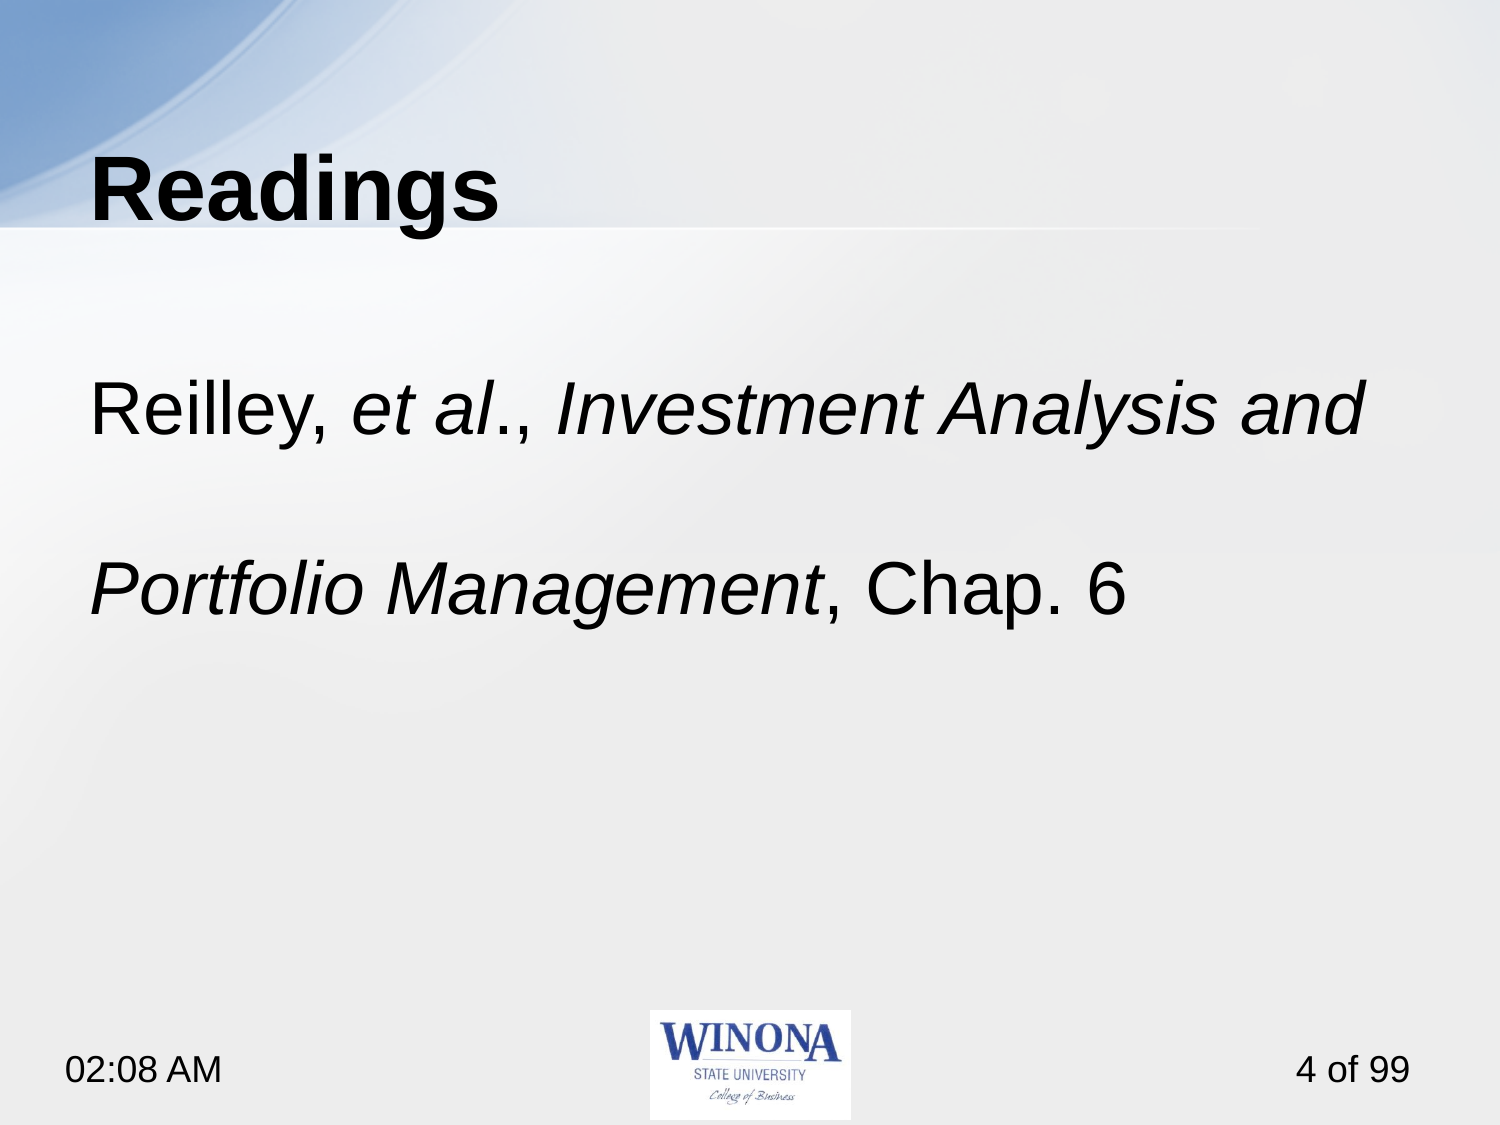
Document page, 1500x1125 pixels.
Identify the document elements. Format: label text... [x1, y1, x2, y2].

title Readings [75, 58, 1425, 247]
picture [0, 5, 1500, 1125]
list Reilley, et al., Investment Analysis and Portfolio Management, Chap. 6 [75, 262, 1426, 1005]
